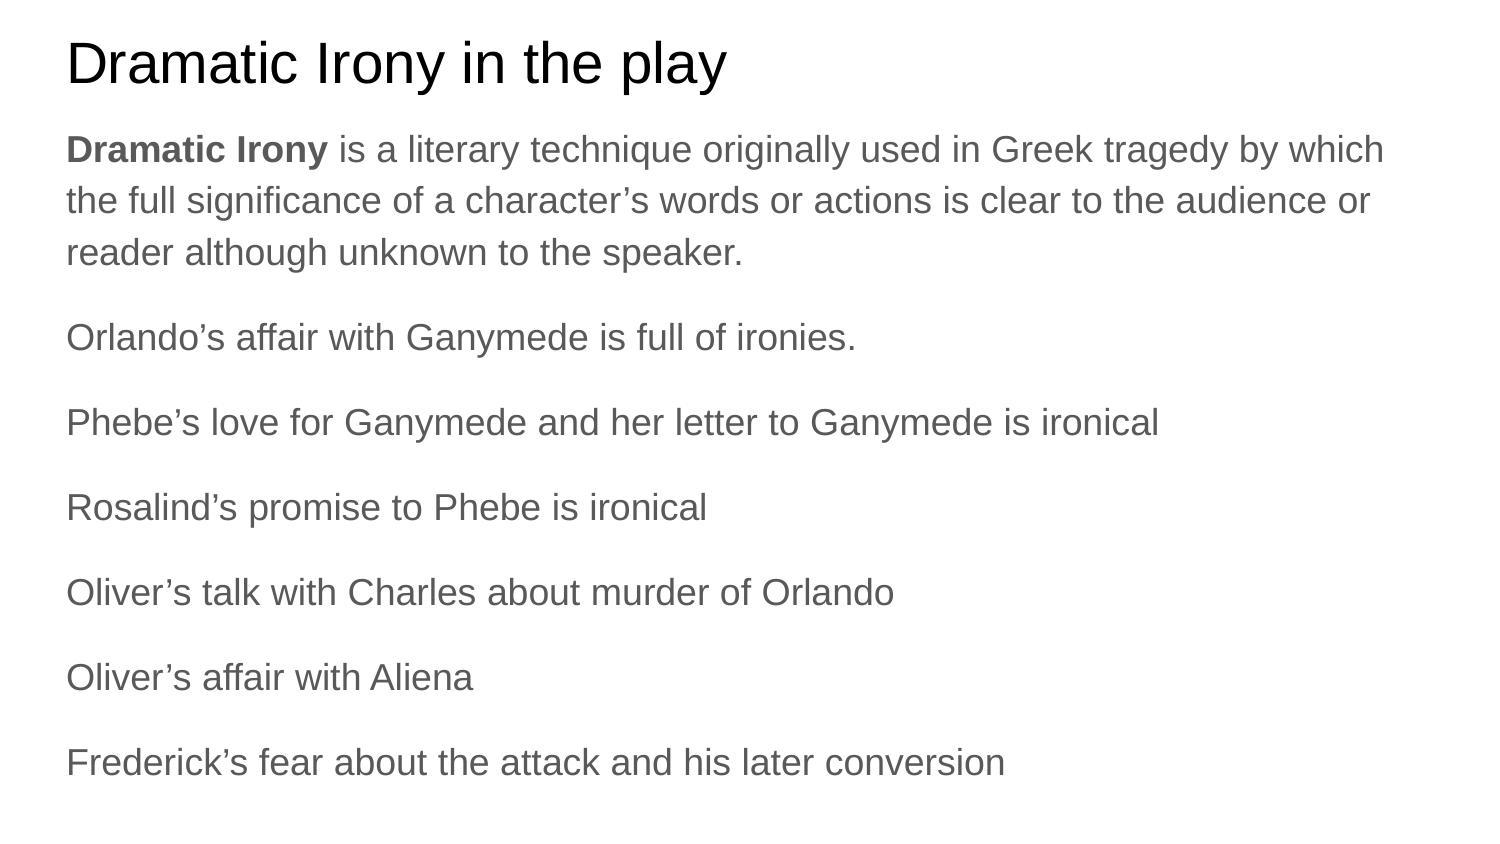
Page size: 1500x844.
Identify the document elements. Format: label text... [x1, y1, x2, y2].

list Dramatic Irony is a literary technique originally used in Greek tragedy by which the full significance of a character’s words or actions is clear to the audience or reader although unknown to the speaker. Orlando’s affair with Ganymede is full of ironies. Phebe’s love for Ganymede and her letter to Ganymede is ironical Rosalind’s promise to Phebe is ironical Oliver’s talk with Charles about murder of Orlando Oliver’s affair with Aliena Frederick’s fear about the attack and his later conversion [51, 102, 1449, 819]
title Dramatic Irony in the play [51, 10, 1449, 102]
